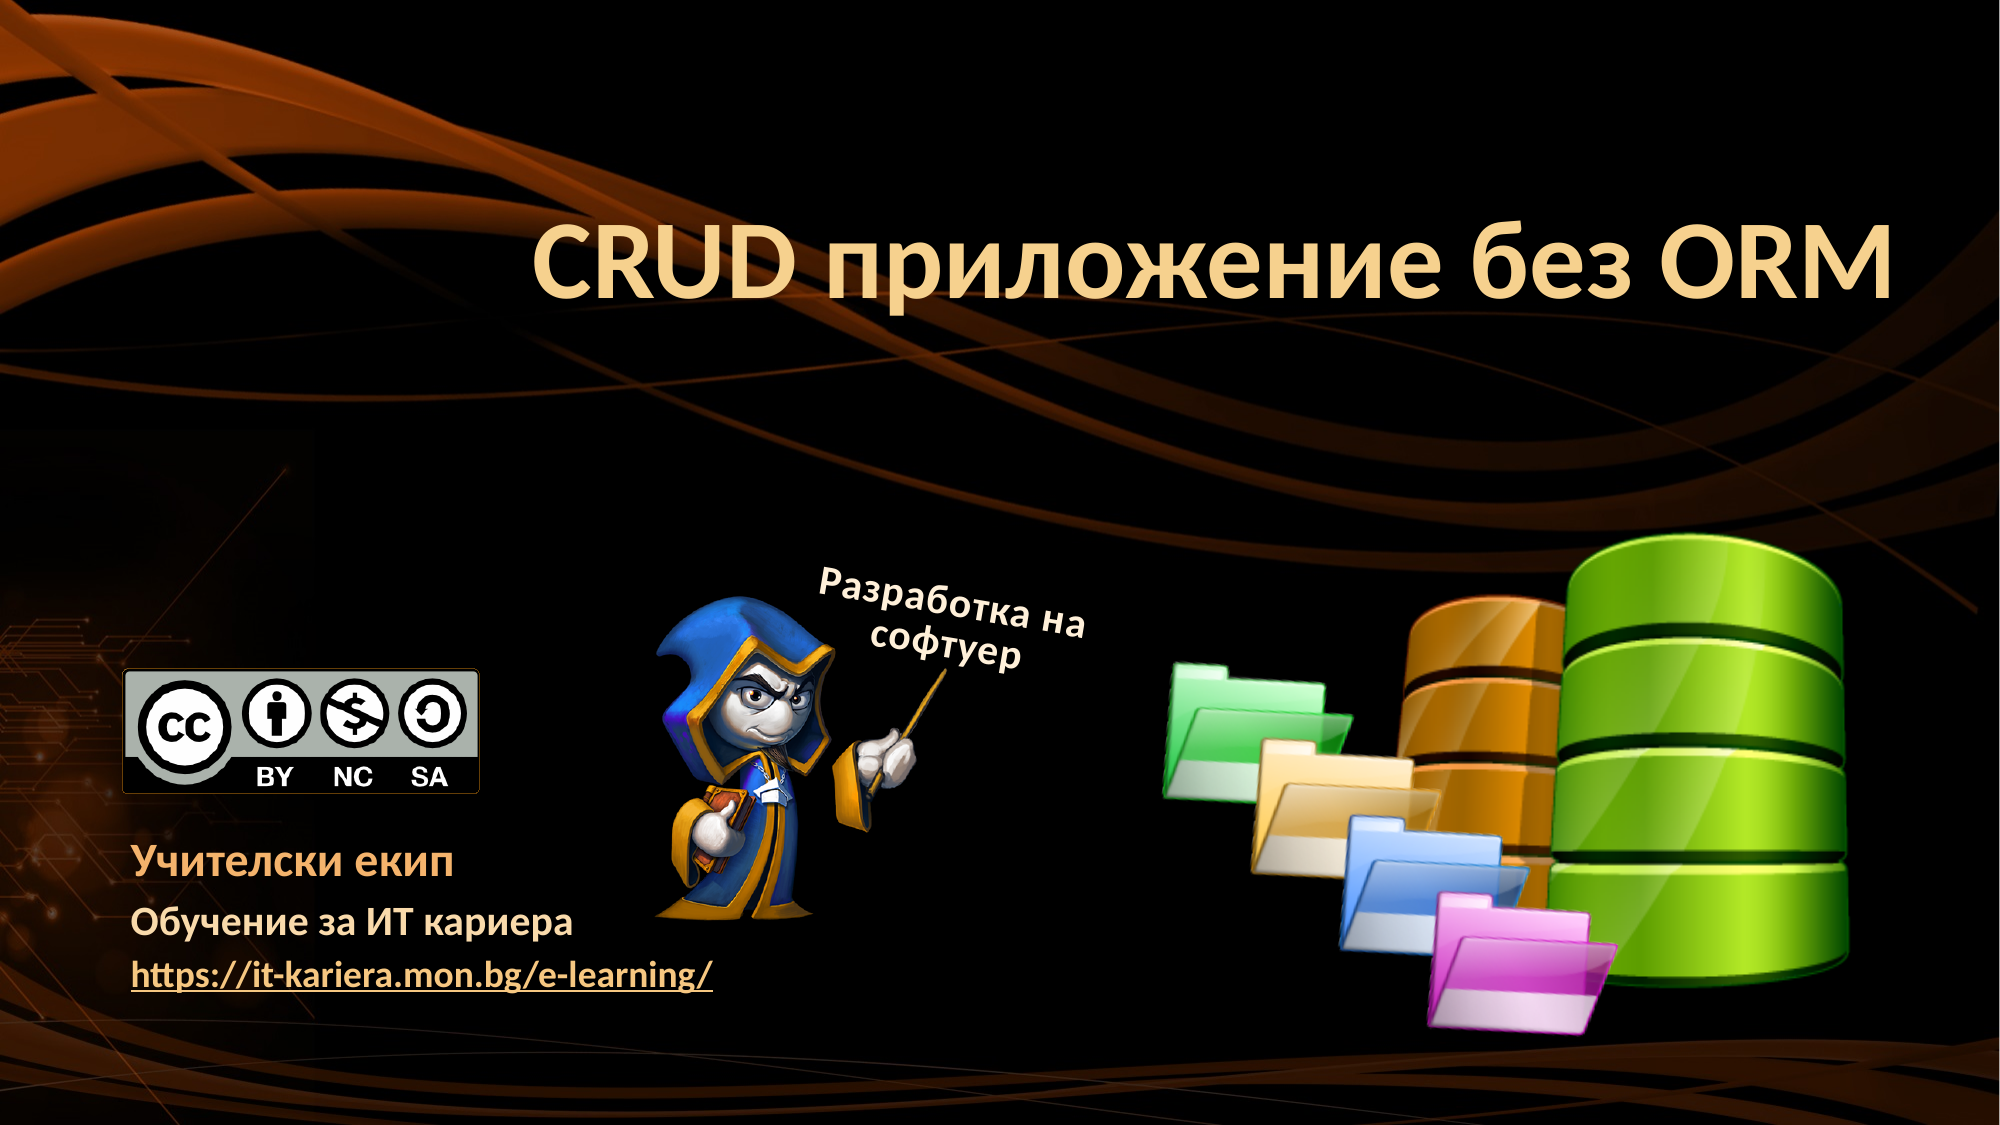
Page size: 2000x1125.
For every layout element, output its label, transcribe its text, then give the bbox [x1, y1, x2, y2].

text_box CRUD приложение без ORM [187, 125, 1898, 400]
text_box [122, 574, 1102, 1009]
picture [0, 0, 2000, 1125]
text_box [574, 314, 1898, 534]
